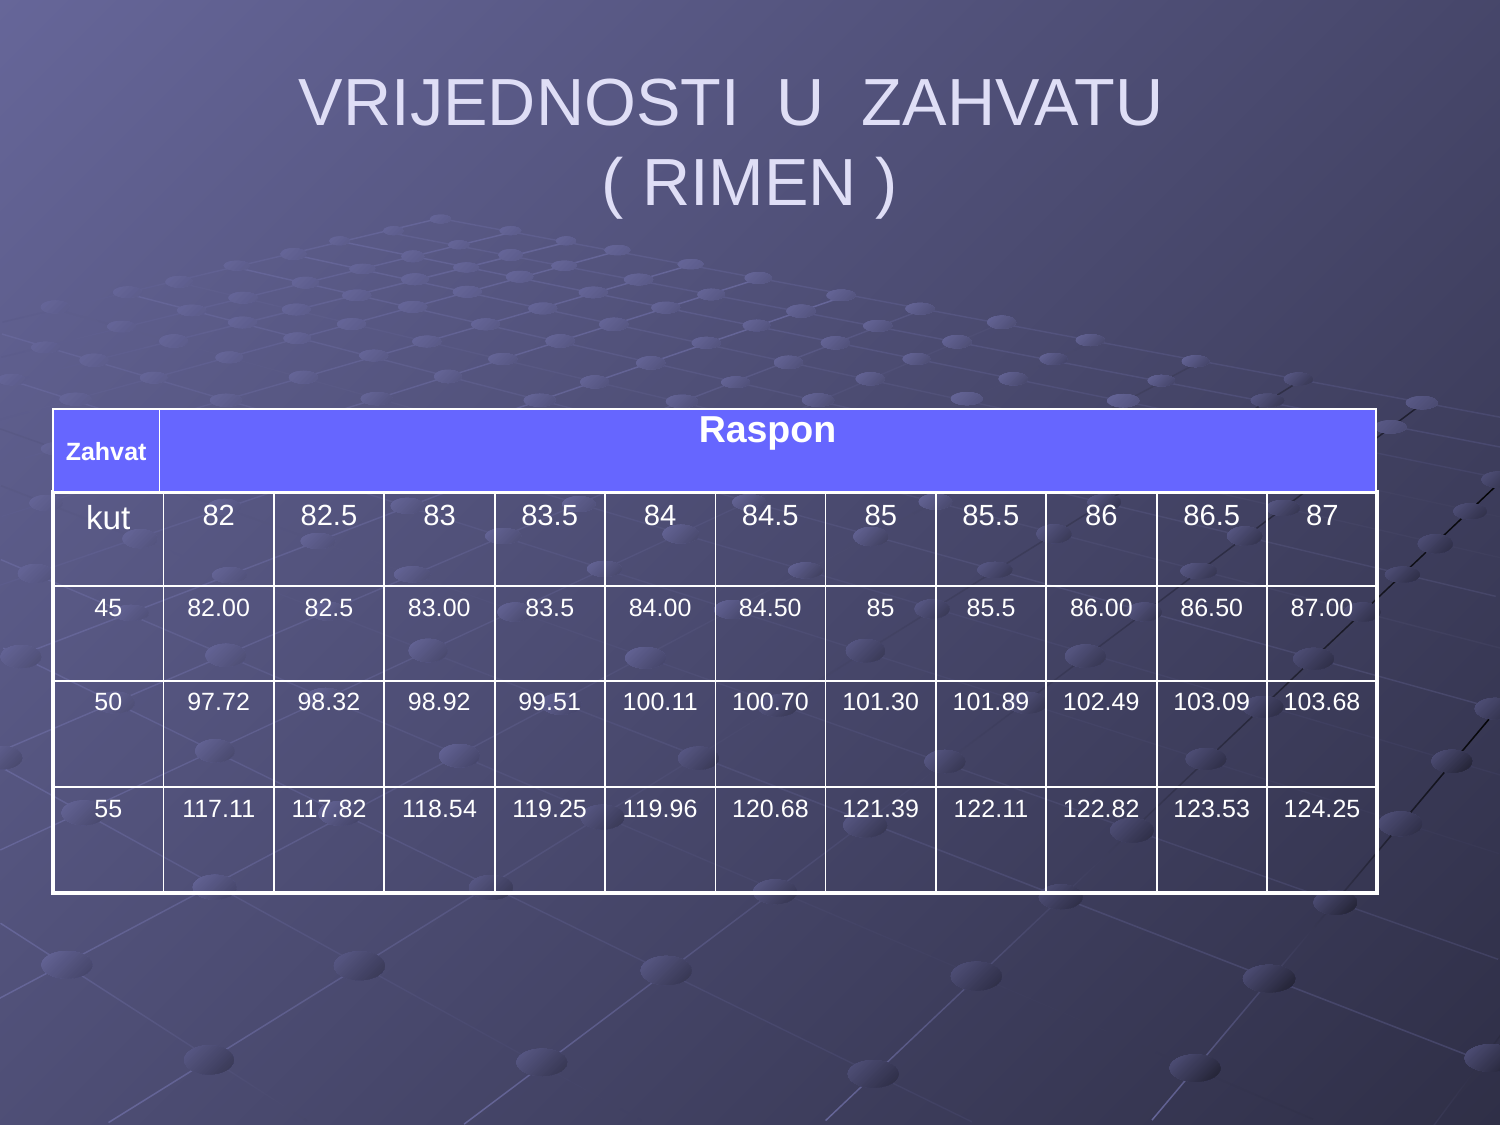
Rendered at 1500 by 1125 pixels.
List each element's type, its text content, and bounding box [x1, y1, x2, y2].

table_cell 120.68 [716, 788, 825, 891]
title VRIJEDNOSTI U ZAHVATU ( RIMEN ) [74, 44, 1426, 233]
table_header 84.5 [716, 494, 825, 585]
table_cell 101.89 [937, 682, 1045, 786]
table_cell 119.96 [606, 788, 715, 891]
table_header 85.5 [937, 494, 1045, 585]
table_cell 85 [826, 587, 935, 680]
table_cell 87.00 [1268, 587, 1375, 680]
table_header 82.5 [275, 494, 383, 585]
table_cell 45 [55, 587, 163, 680]
table_cell 82.00 [164, 587, 273, 680]
table_cell 118.54 [385, 788, 494, 891]
table_header 86 [1047, 494, 1156, 585]
table_cell 99.51 [496, 682, 604, 786]
table_cell 98.92 [385, 682, 494, 786]
table_cell 100.70 [716, 682, 825, 786]
table_cell 84.00 [606, 587, 715, 680]
table_cell 85.5 [937, 587, 1045, 680]
table_cell 97.72 [164, 682, 273, 786]
table_cell 86.50 [1158, 587, 1266, 680]
table_cell 55 [55, 788, 163, 891]
table_cell 122.82 [1047, 788, 1156, 891]
table_cell 83.00 [385, 587, 494, 680]
table_cell 50 [55, 682, 163, 786]
table_cell 84.50 [716, 587, 825, 680]
table_cell 119.25 [496, 788, 604, 891]
table_cell 98.32 [275, 682, 383, 786]
text_box [309, 412, 1199, 472]
table_header 85 [826, 494, 935, 585]
table_cell 123.53 [1158, 788, 1266, 891]
table_header 82 [164, 494, 273, 585]
table_cell 101.30 [826, 682, 935, 786]
table_header 83.5 [496, 494, 604, 585]
table_header 83 [385, 494, 494, 585]
table_cell 103.68 [1268, 682, 1375, 786]
table_header kut [55, 494, 163, 585]
table_header 86.5 [1158, 494, 1266, 585]
text_box Zahvat [53, 408, 160, 492]
table_cell 100.11 [606, 682, 715, 786]
table_cell 117.11 [164, 788, 273, 891]
table_header 84 [606, 494, 715, 585]
table_cell 83.5 [496, 587, 604, 680]
table_cell 82.5 [275, 587, 383, 680]
table_cell 86.00 [1047, 587, 1156, 680]
table_cell 124.25 [1268, 788, 1375, 891]
table_cell 122.11 [937, 788, 1045, 891]
table_cell 103.09 [1158, 682, 1266, 786]
table_cell 121.39 [826, 788, 935, 891]
text_box Raspon [160, 408, 1376, 492]
table_header 87 [1268, 494, 1375, 585]
table_cell 102.49 [1047, 682, 1156, 786]
table_cell 117.82 [275, 788, 383, 891]
